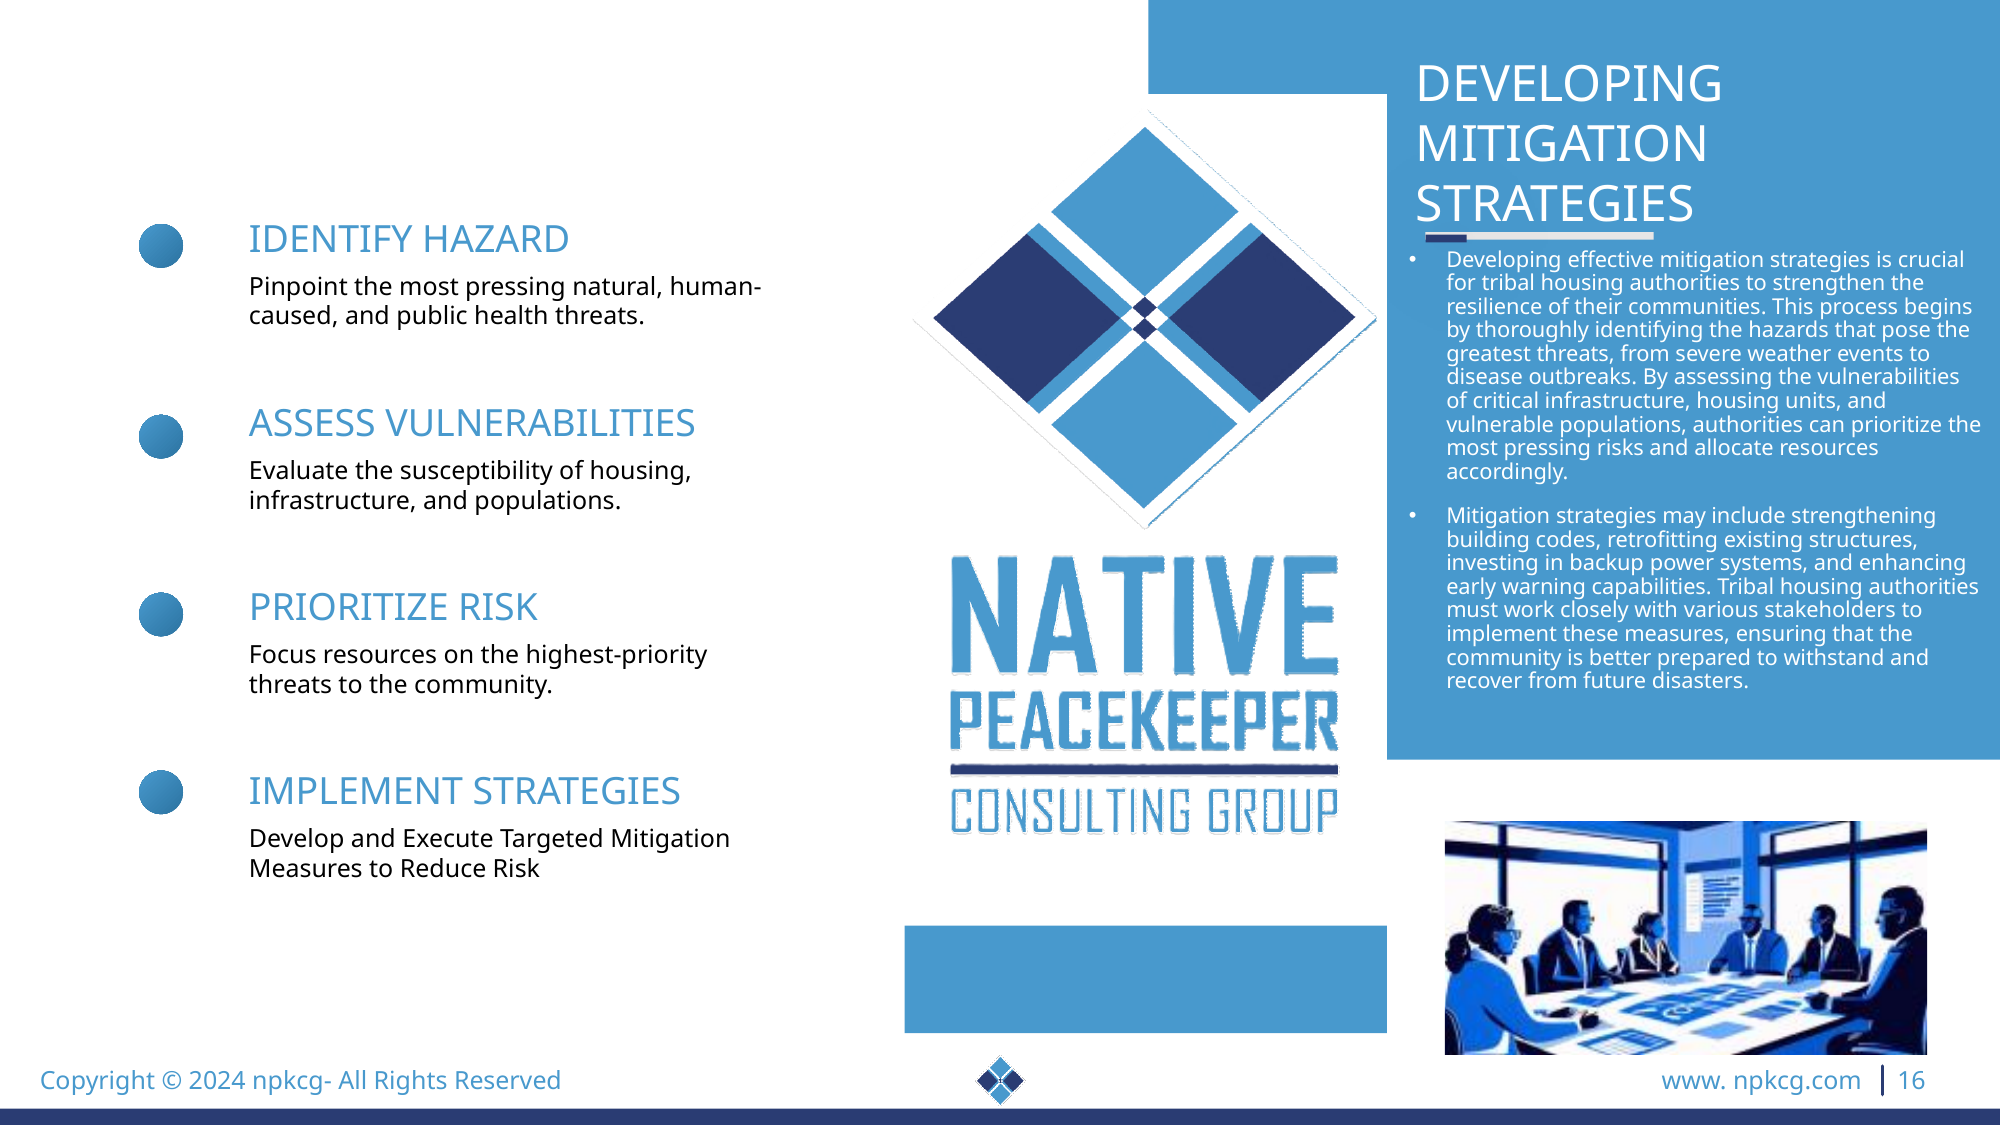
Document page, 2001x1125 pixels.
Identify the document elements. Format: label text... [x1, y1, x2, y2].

text_box [138, 591, 185, 638]
text_box [138, 413, 185, 460]
text_box DEVELOPING MITIGATION STRATEGIES [1401, 44, 1971, 240]
picture [969, 1049, 1031, 1112]
list Develop and Execute Targeted Mitigation Measures to Reduce Risk [234, 814, 812, 922]
text_box [138, 223, 185, 269]
list Pinpoint the most pressing natural, human-caused, and public health threats. [234, 262, 812, 370]
text_box [1424, 231, 1655, 241]
picture [904, 92, 1387, 853]
picture [1444, 821, 1928, 1055]
list Evaluate the susceptibility of housing, infrastructure, and populations. [234, 446, 812, 554]
list ASSESS VULNERABILITIES [234, 396, 812, 443]
text_box Developing effective mitigation strategies is crucial for tribal housing authorities to strengthen the resilience of their communities. This process begins by thoroughly identifying the hazards that pose the greatest threats, from severe weather events to disease outbreaks. By assessing the vulnerabilities of critical infrastructure, housing units, and vulnerable populations, authorities can prioritize the most pressing risks and allocate resources accordingly. Mitigation strategies may include strengthening building codes, retrofitting existing structures, investing in backup power systems, and enhancing early warning capabilities. Tribal housing authorities must work closely with various stakeholders to implement these measures, ensuring that the community is better prepared to withstand and recover from future disasters. [1393, 241, 2000, 786]
list PRIORITIZE RISK [234, 580, 812, 627]
text_box [1424, 234, 1468, 241]
text_box [138, 769, 185, 816]
text_box [1147, 0, 2000, 761]
list Focus resources on the highest-priority threats to the community. [234, 630, 812, 738]
list IMPLEMENT STRATEGIES [234, 764, 812, 811]
list IDENTIFY HAZARD [234, 212, 812, 259]
text_box [904, 925, 1388, 1034]
